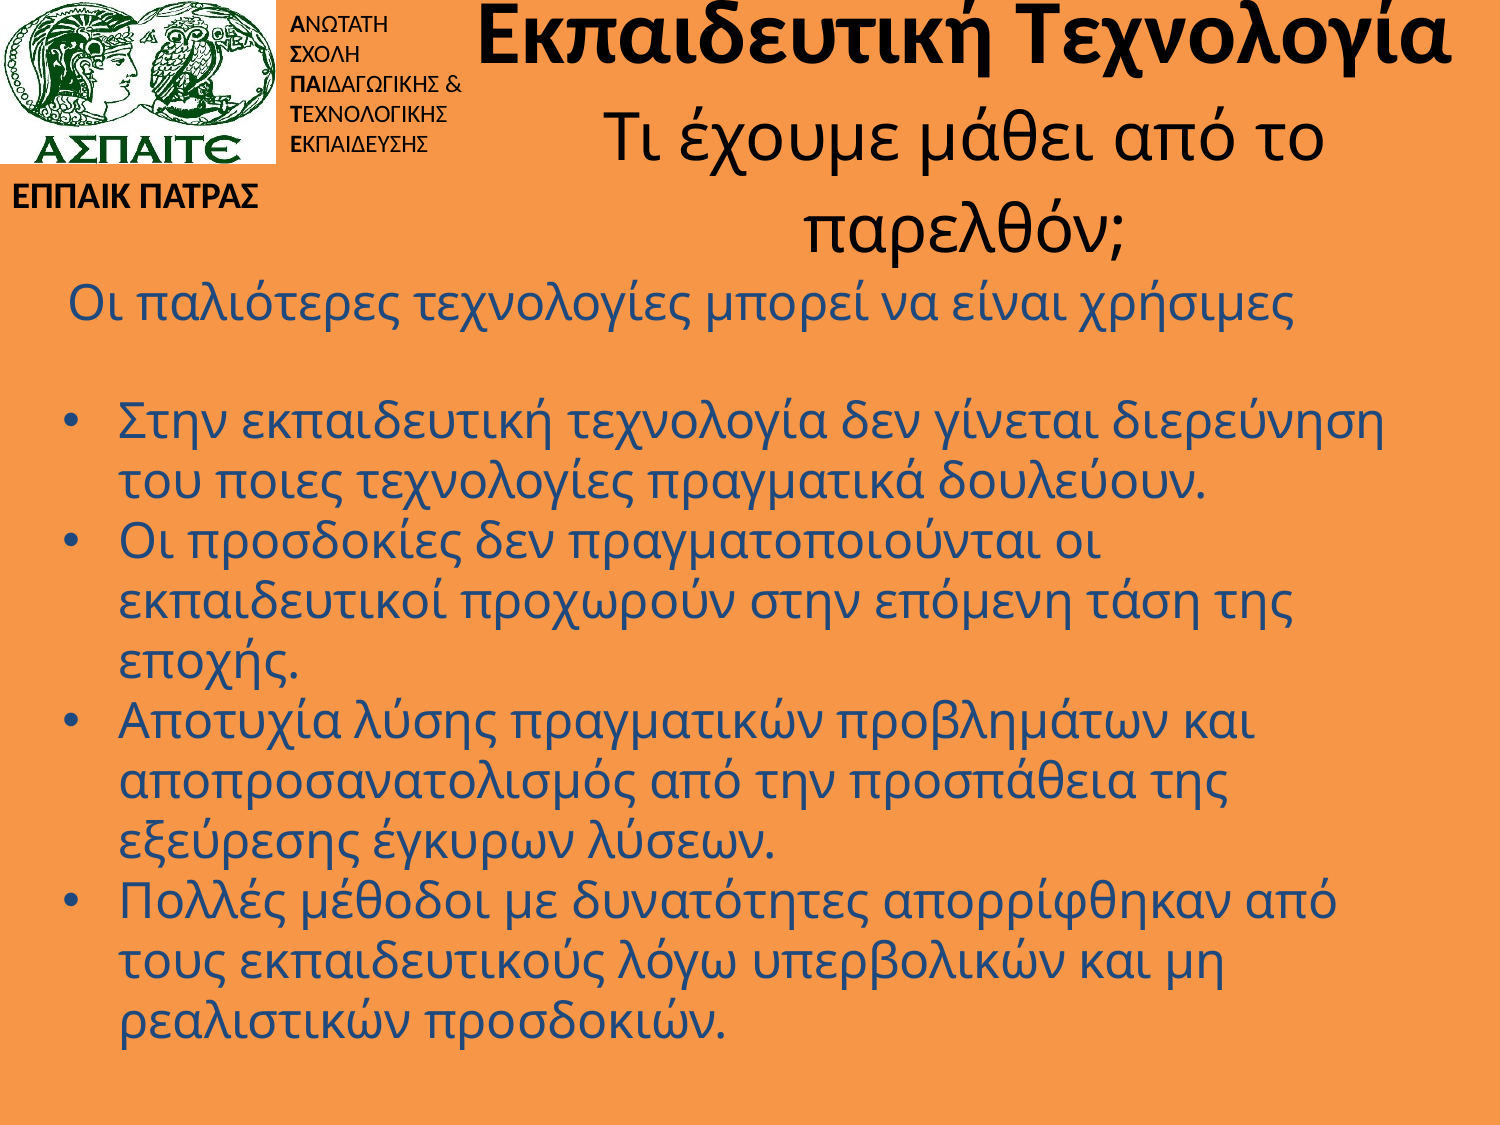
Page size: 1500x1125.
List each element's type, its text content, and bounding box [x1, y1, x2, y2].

text_box ΕΠΠΑΙΚ ΠΑΤΡΑΣ [0, 171, 274, 223]
text_box Στην εκπαιδευτική τεχνολογία δεν γίνεται διερεύνηση του ποιες τεχνολογίες πραγματικά δουλεύουν. Οι προσδοκίες δεν πραγματοποιούνται οι εκπαιδευτικοί προχωρούν στην επόμενη τάση της εποχής. Αποτυχία λύσης πραγματικών προβλημάτων και αποπροσανατολισμός από την προσπάθεια της εξεύρεσης έγκυρων λύσεων. Πολλές μέθοδοι με δυνατότητες απορρίφθηκαν από τους εκπαιδευτικούς λόγω υπερβολικών και μη ρεαλιστικών προσδοκιών. [47, 381, 1430, 1057]
title Εκπαιδευτική Τεχνολογία Τι έχουμε μάθει από το παρελθόν; [431, 0, 1500, 239]
picture [0, 0, 276, 164]
text_box ΑΝΩΤΑΤΗ ΣΧΟΛΗ ΠΑΙΔΑΓΩΓΙΚΗΣ & ΤΕΧΝΟΛΟΓΙΚΗΣ ΕΚΠΑΙΔΕΥΣΗΣ [276, 0, 491, 165]
text_box Οι παλιότερες τεχνολογίες μπορεί να είναι χρήσιμες [53, 239, 1500, 338]
